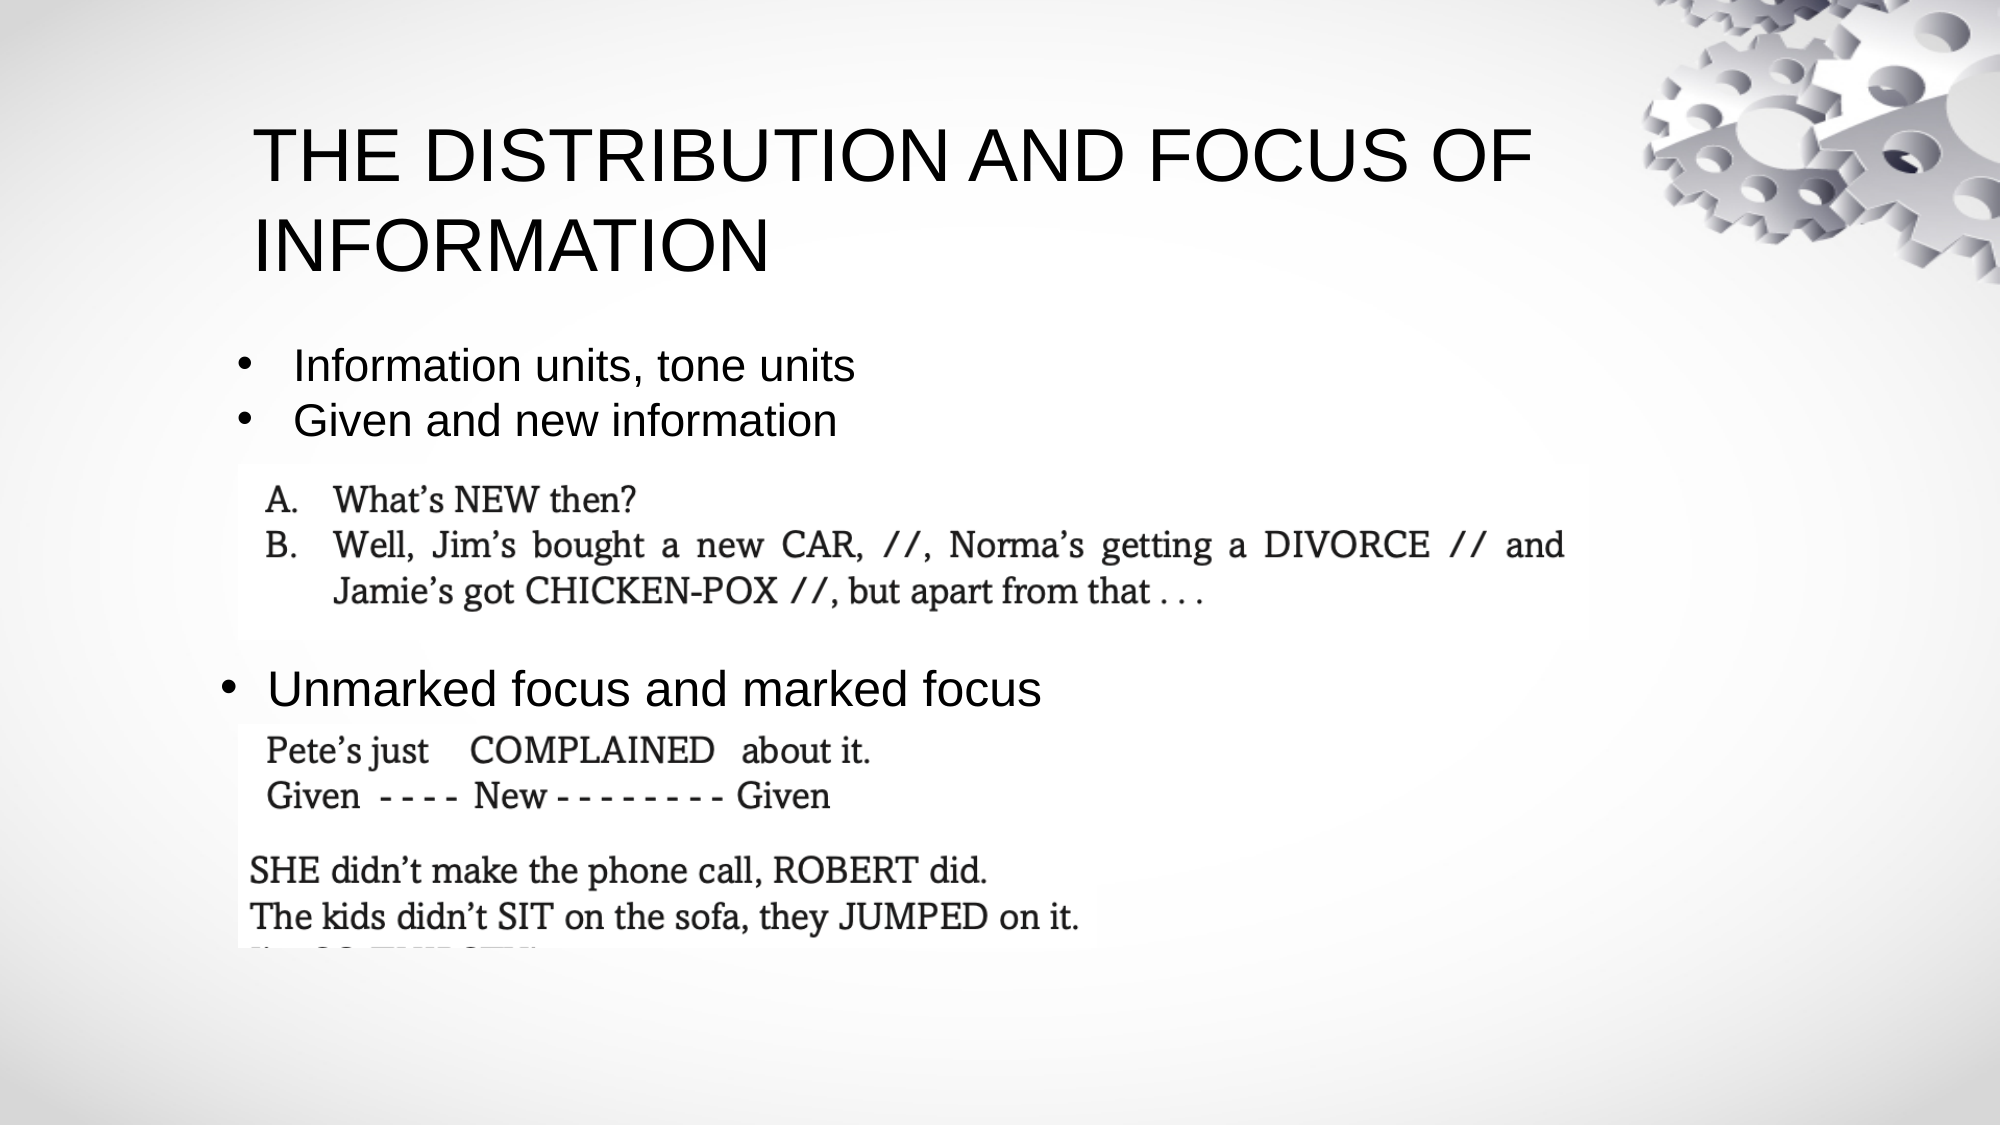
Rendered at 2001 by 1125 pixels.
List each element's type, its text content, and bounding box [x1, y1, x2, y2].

text_box Information units, tone units Given and new information [222, 328, 872, 453]
picture [0, 0, 2000, 1125]
title THE DISTRIBUTION AND FOCUS OF INFORMATION [237, 109, 1814, 283]
text_box Unmarked focus and marked focus [205, 649, 1058, 724]
